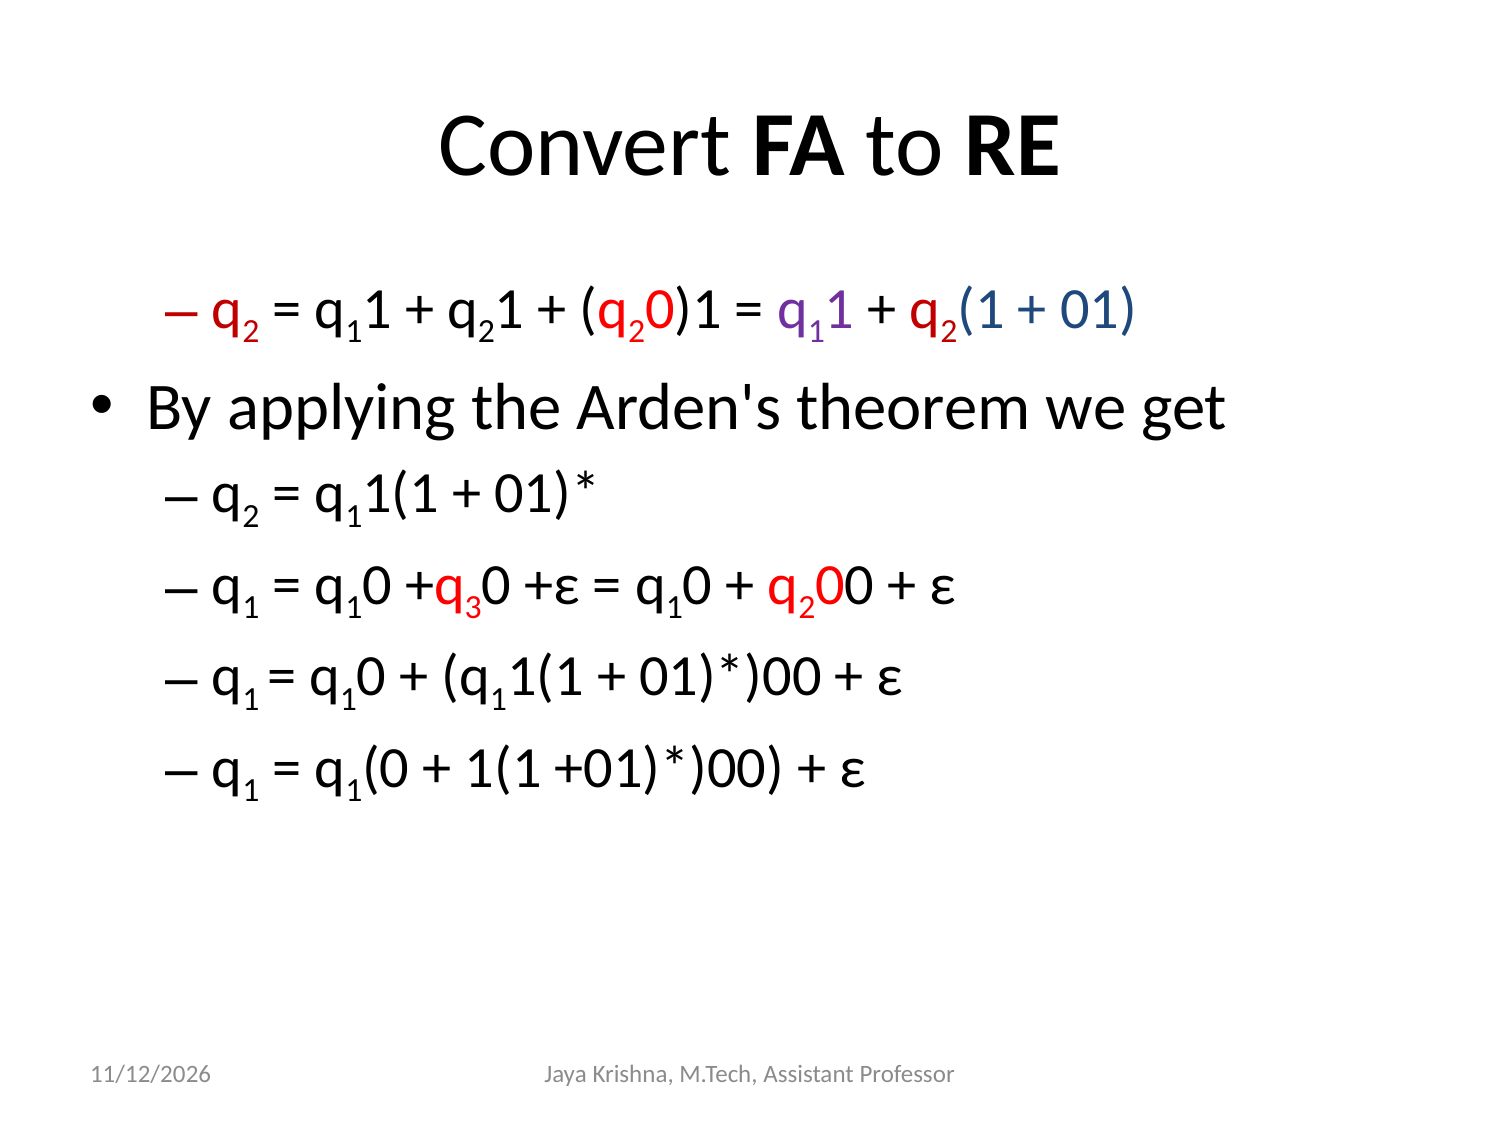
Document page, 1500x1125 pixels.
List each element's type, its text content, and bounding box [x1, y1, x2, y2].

list q2 = q11 + q21 + (q20)1 = q11 + q2(1 + 01) By applying the Arden's theorem we get q2 = q11(1 + 01)* q1 = q10 +q30 +ε = q10 + q200 + ε q1 = q10 + (q11(1 + 01)*)00 + ε q1 = q1(0 + 1(1 +01)*)00) + ε [75, 262, 1425, 1005]
title Convert FA to RE [75, 45, 1425, 233]
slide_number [75, 1042, 425, 1103]
footer Jaya Krishna, M.Tech, Assistant Professor [512, 1042, 988, 1103]
